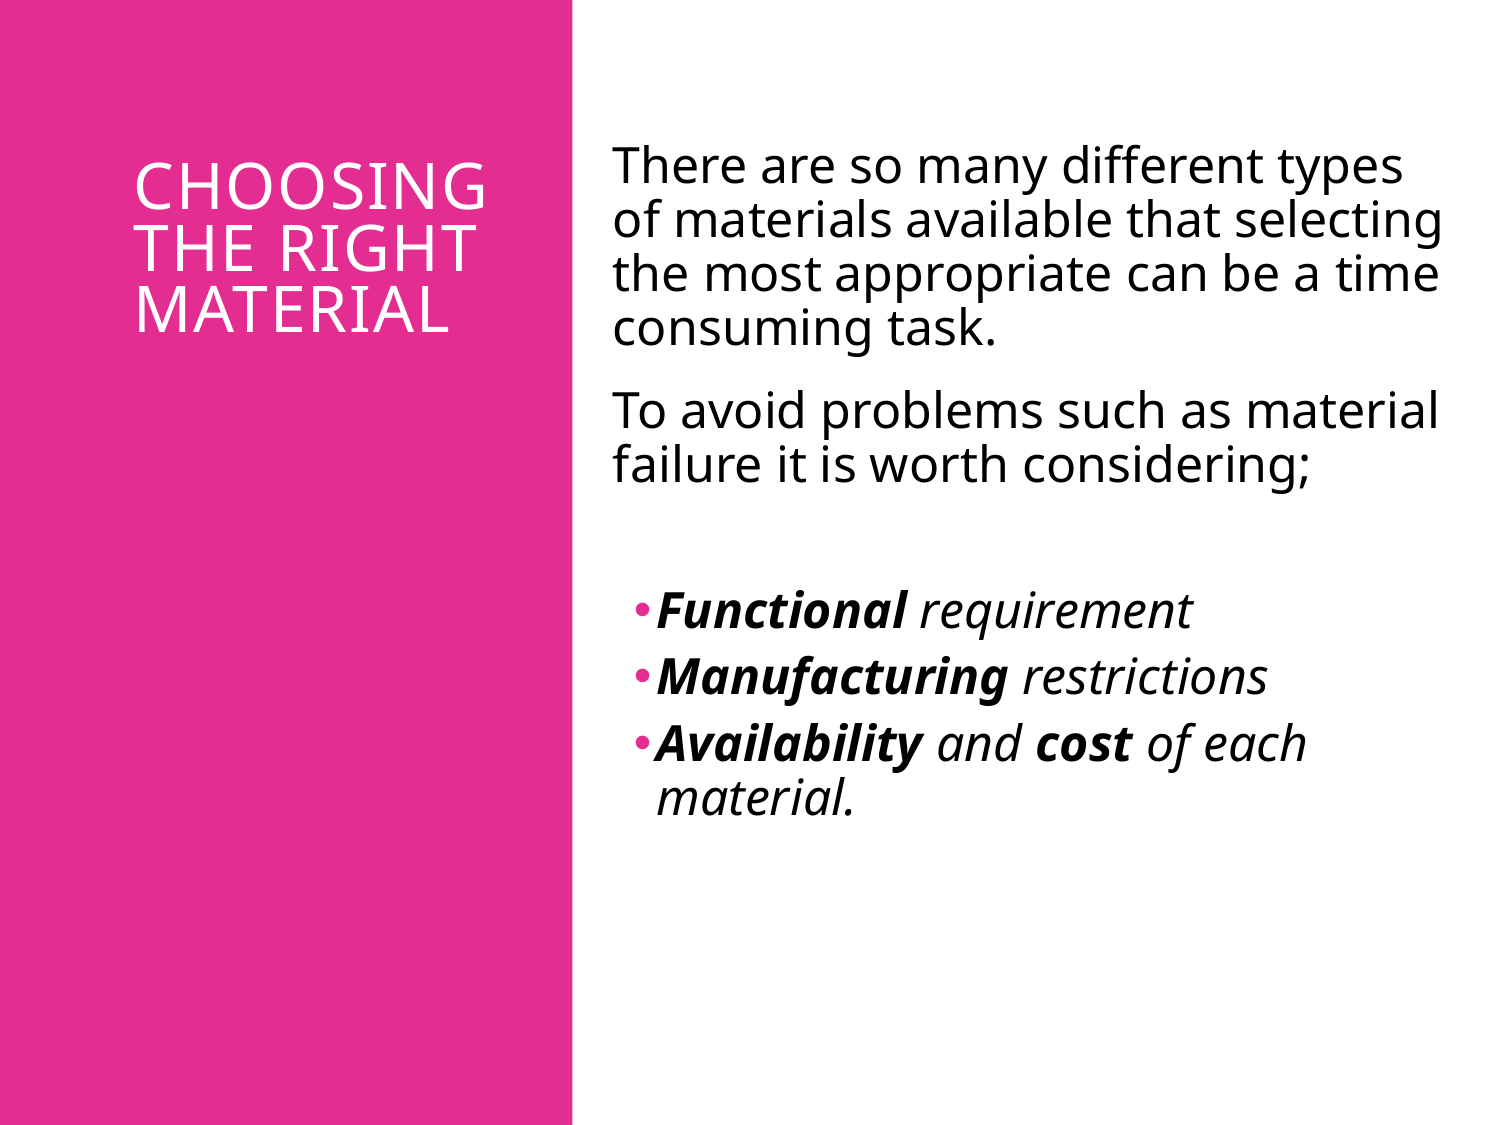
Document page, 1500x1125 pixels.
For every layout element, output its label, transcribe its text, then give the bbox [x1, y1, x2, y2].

text_box [0, 0, 574, 1125]
title Choosing the right material [118, 131, 536, 374]
text_box [574, 0, 1500, 1125]
list There are so many different types of materials available that selecting the most appropriate can be a time consuming task. To avoid problems such as material failure it is worth considering; Functional requirement Manufacturing restrictions Availability and cost of each material. [605, 30, 1459, 1106]
